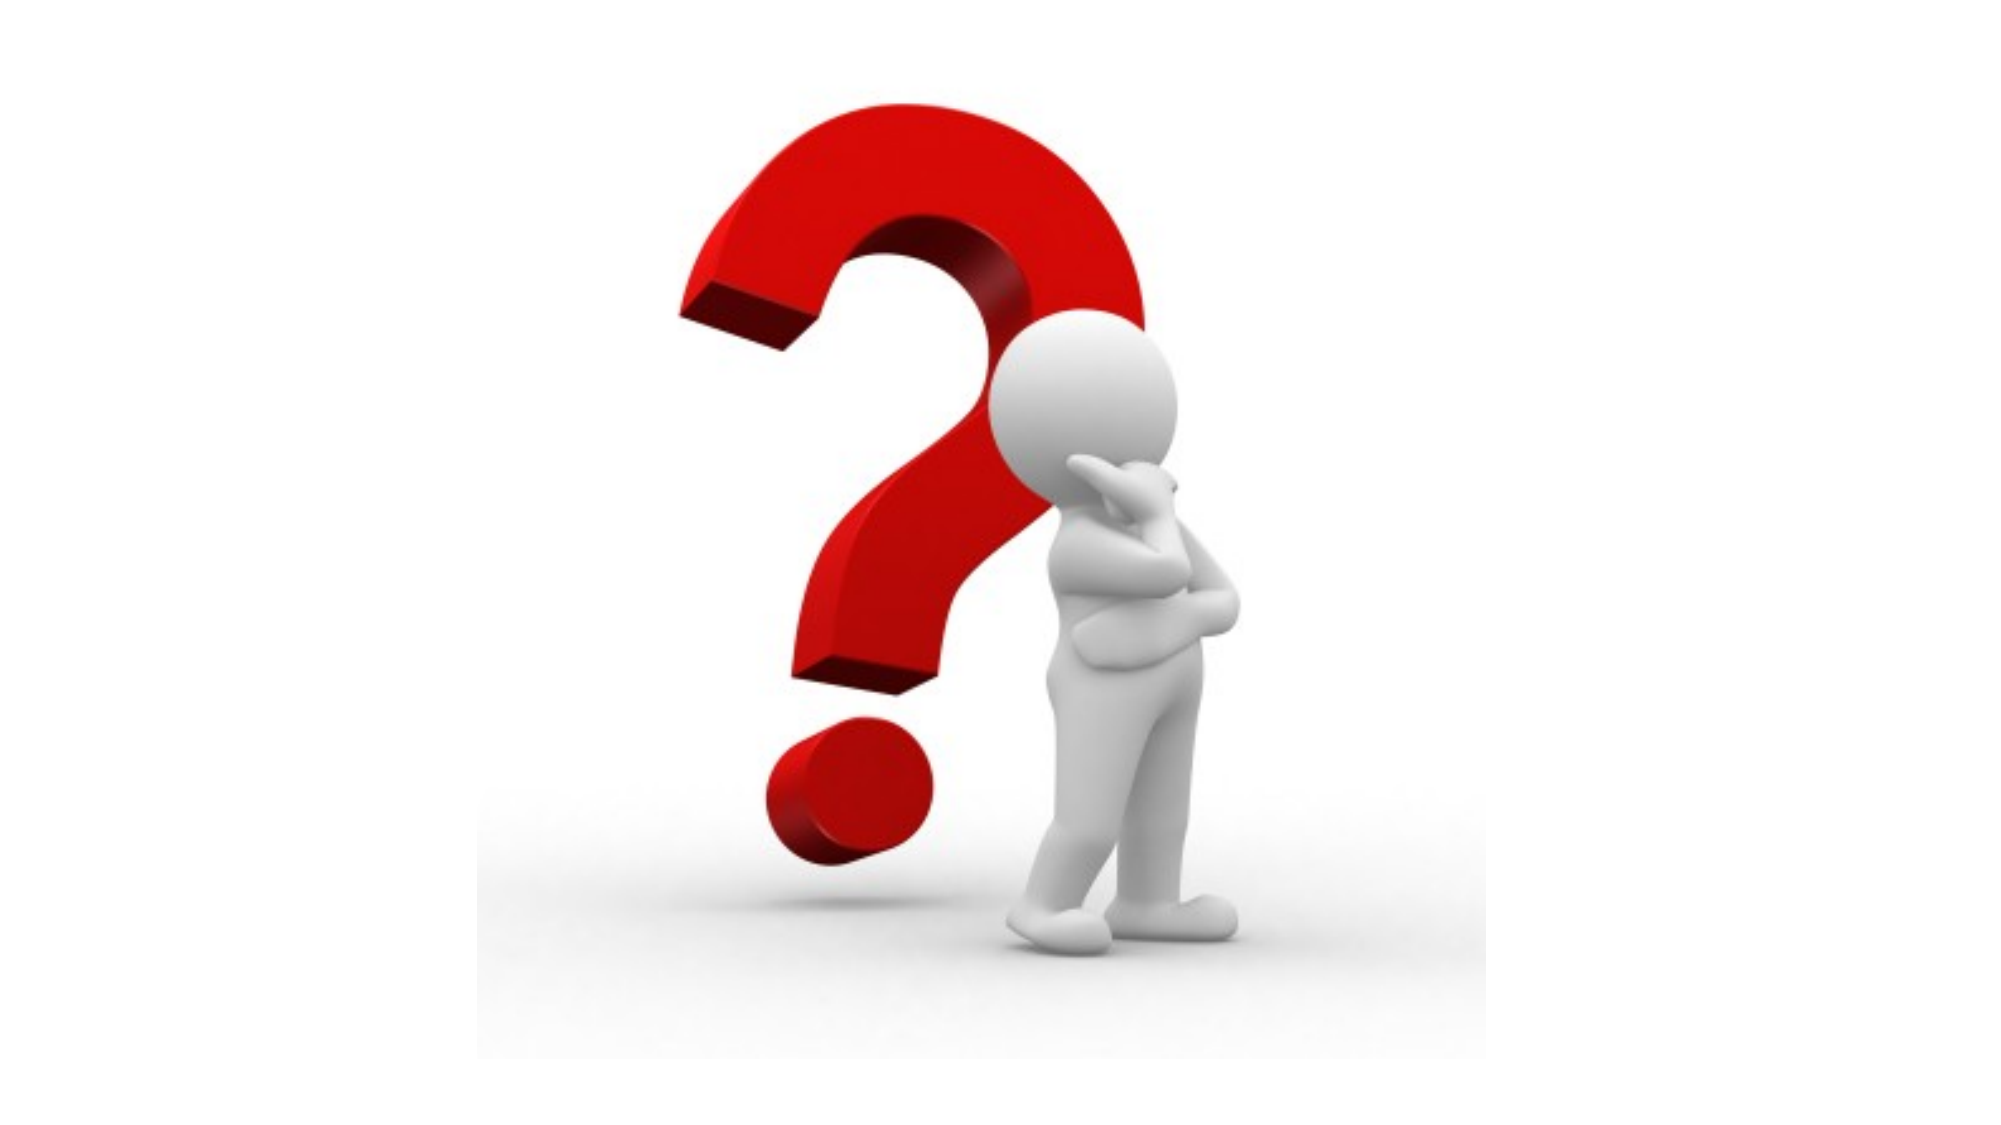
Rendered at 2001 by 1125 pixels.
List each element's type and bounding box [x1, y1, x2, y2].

picture [477, 49, 1486, 1059]
